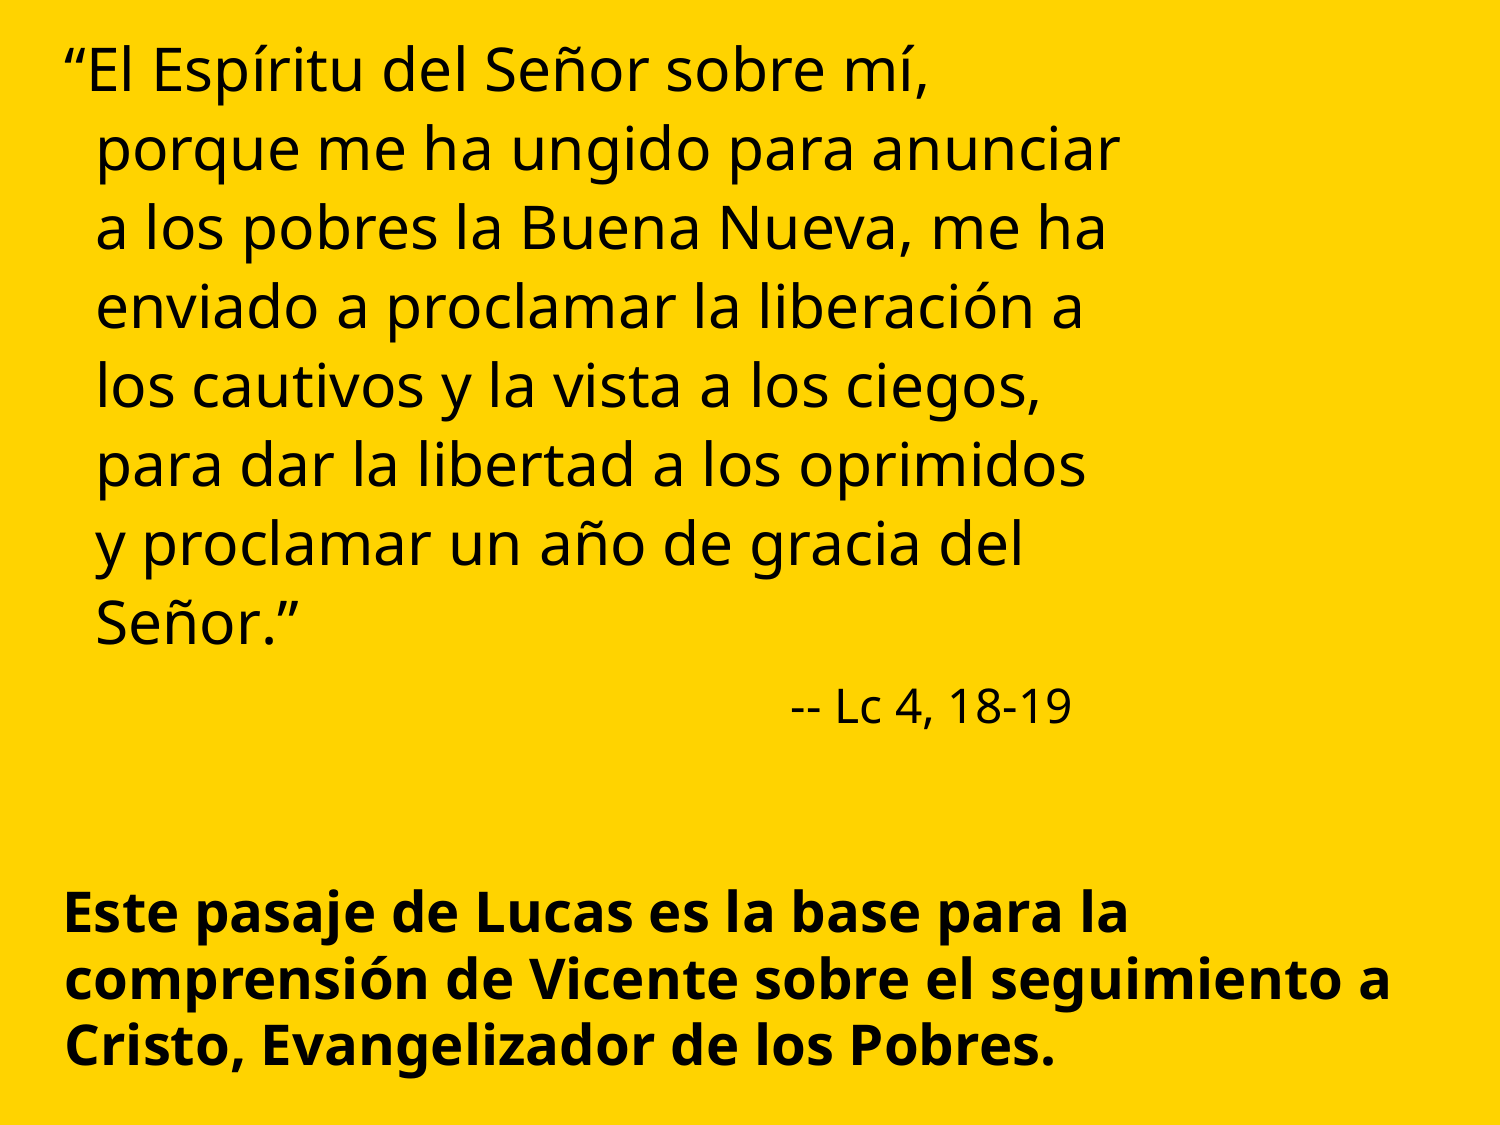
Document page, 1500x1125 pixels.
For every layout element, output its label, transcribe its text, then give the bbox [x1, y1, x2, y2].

text_box “El Espíritu del Señor sobre mí, porque me ha ungido para anunciar a los pobres la Buena Nueva, me ha enviado a proclamar la liberación a los cautivos y la vista a los ciegos, para dar la libertad a los oprimidos y proclamar un año de gracia del Señor.” -- Lc 4, 18-19 Este pasaje de Lucas es la base para la comprensión de Vicente sobre el seguimiento a Cristo, Evangelizador de los Pobres. [62, 24, 1475, 1077]
